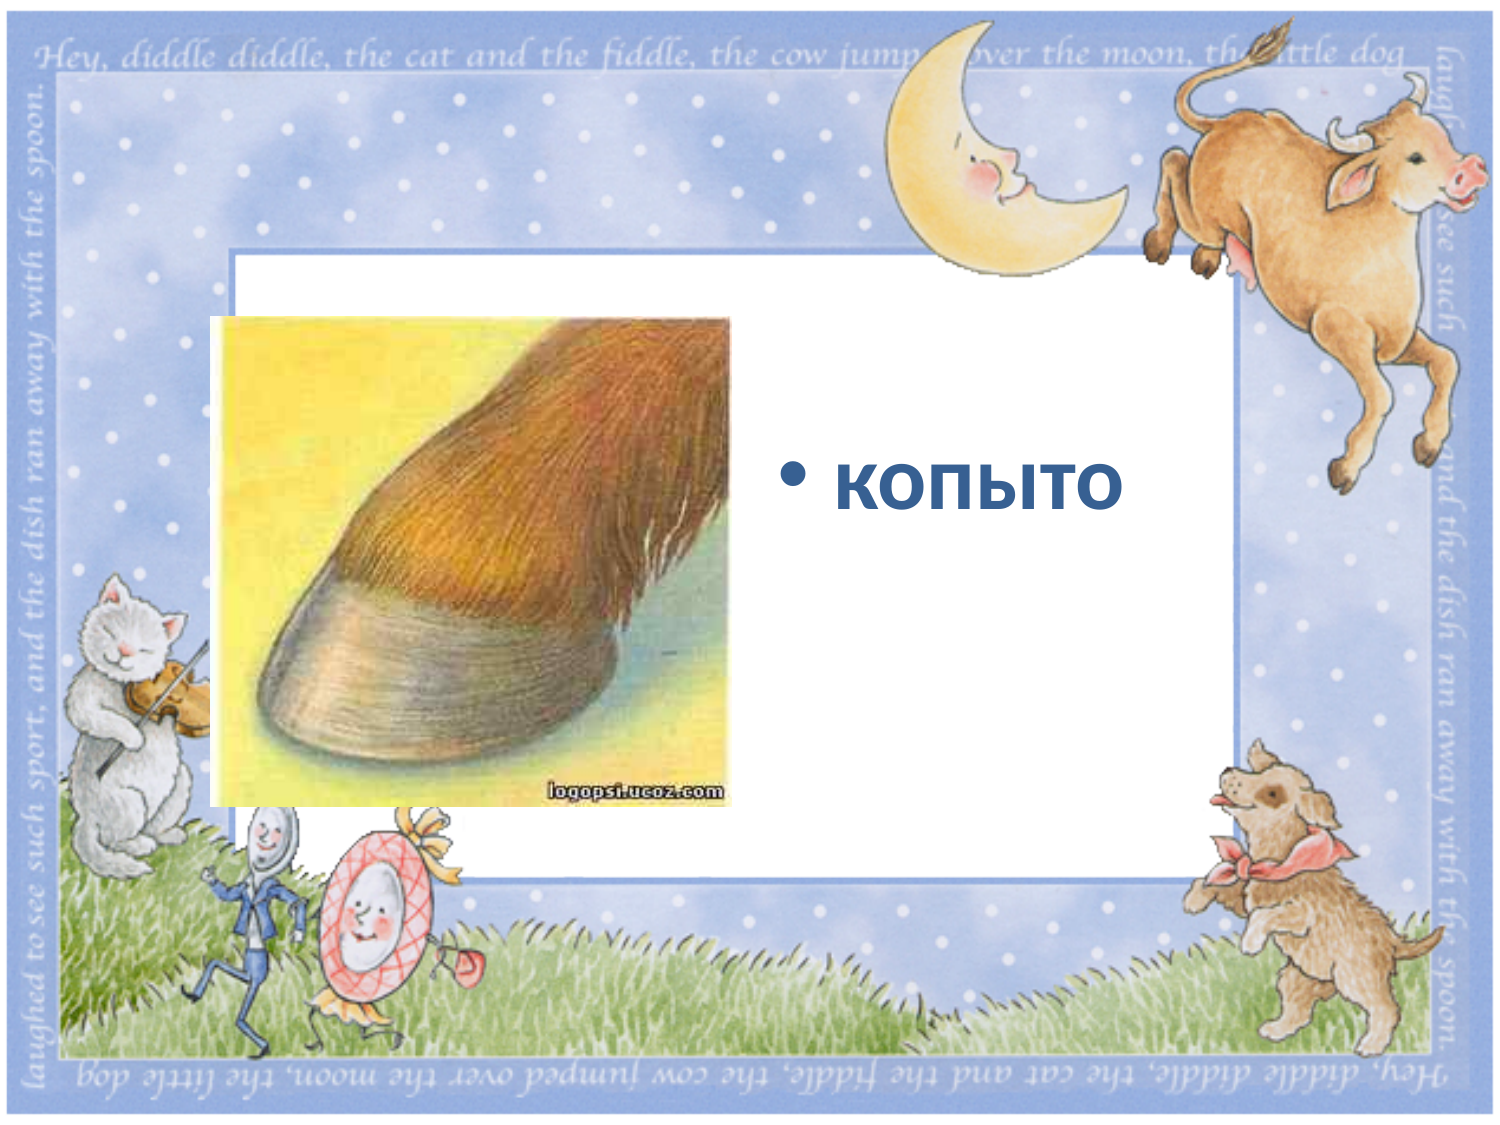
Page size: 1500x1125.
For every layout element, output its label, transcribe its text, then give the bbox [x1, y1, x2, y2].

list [210, 316, 732, 808]
list копыто [762, 410, 1254, 750]
picture [0, 0, 1500, 1125]
